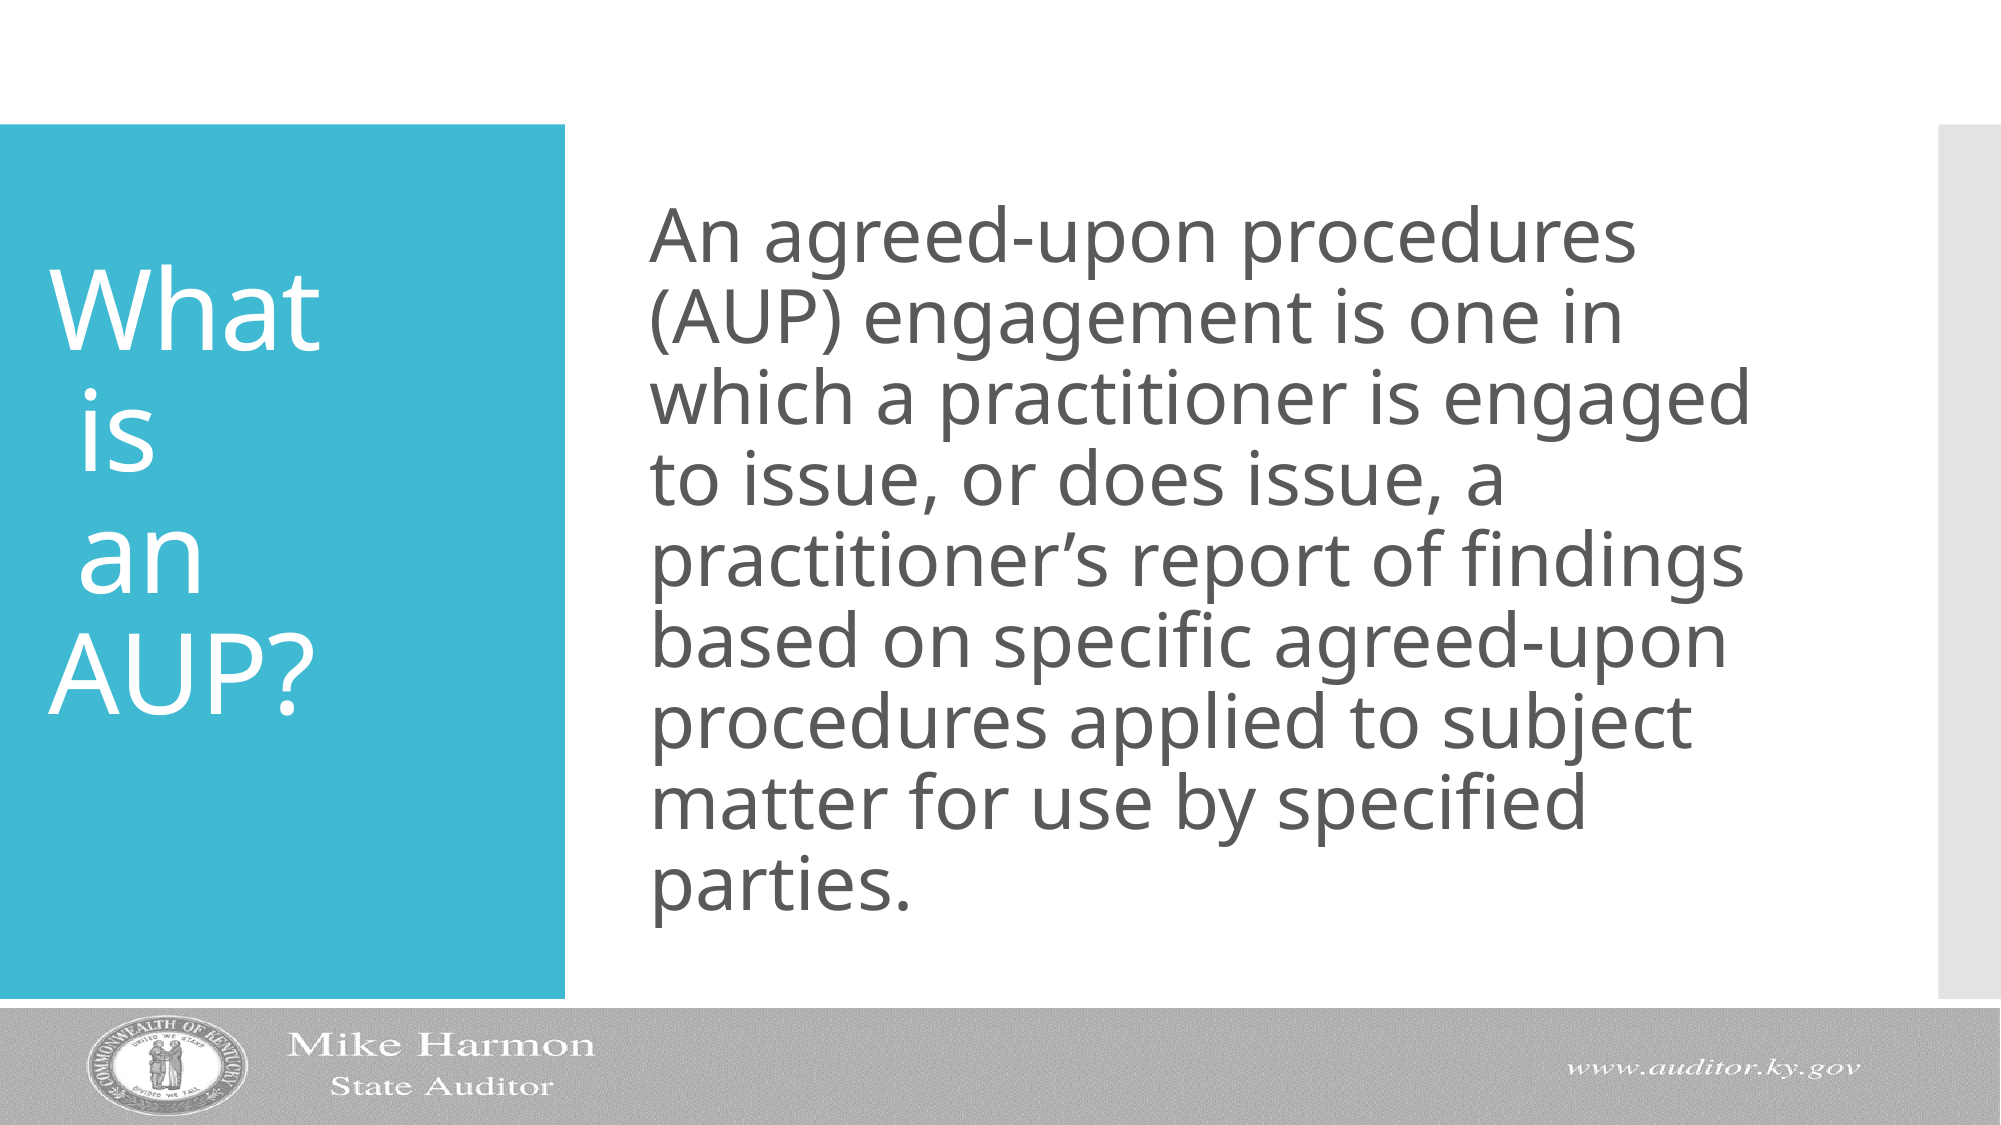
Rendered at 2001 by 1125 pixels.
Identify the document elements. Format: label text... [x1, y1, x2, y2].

title What is an AUP? [33, 125, 499, 747]
list An agreed-upon procedures (AUP) engagement is one in which a practitioner is engaged to issue, or does issue, a practitioner’s report of findings based on specific agreed-upon procedures applied to subject matter for use by specified parties. [634, 142, 1835, 983]
picture [0, 1008, 2000, 1125]
